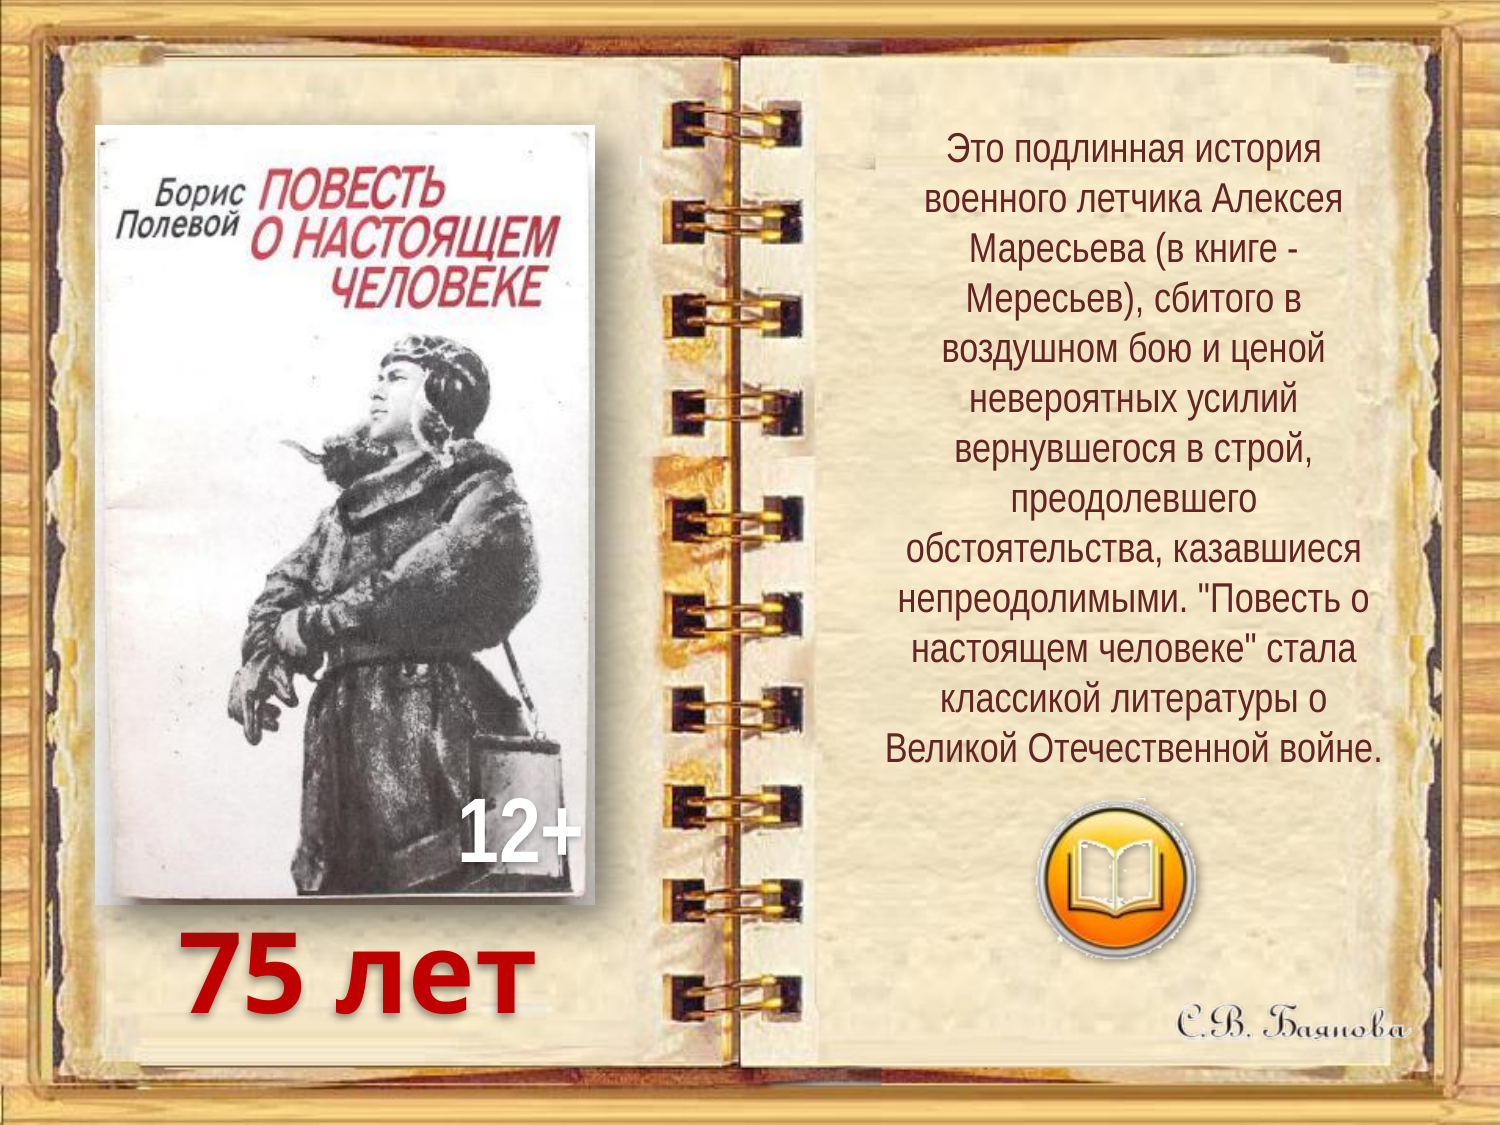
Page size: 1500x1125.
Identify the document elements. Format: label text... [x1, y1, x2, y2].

picture [0, 0, 1500, 1125]
text_box Это подлинная история военного летчика Алексея Маресьева (в книге - Мересьев), сбитого в воздушном бою и ценой невероятных усилий вернувшегося в строй, преодолевшего обстоятельства, казавшиеся непреодолимыми. "Повесть о настоящем человеке" стала классикой литературы о Великой Отечественной войне. [868, 113, 1400, 879]
text_box 12+ [600, 763, 691, 888]
text_box 75 лет [123, 952, 593, 1088]
